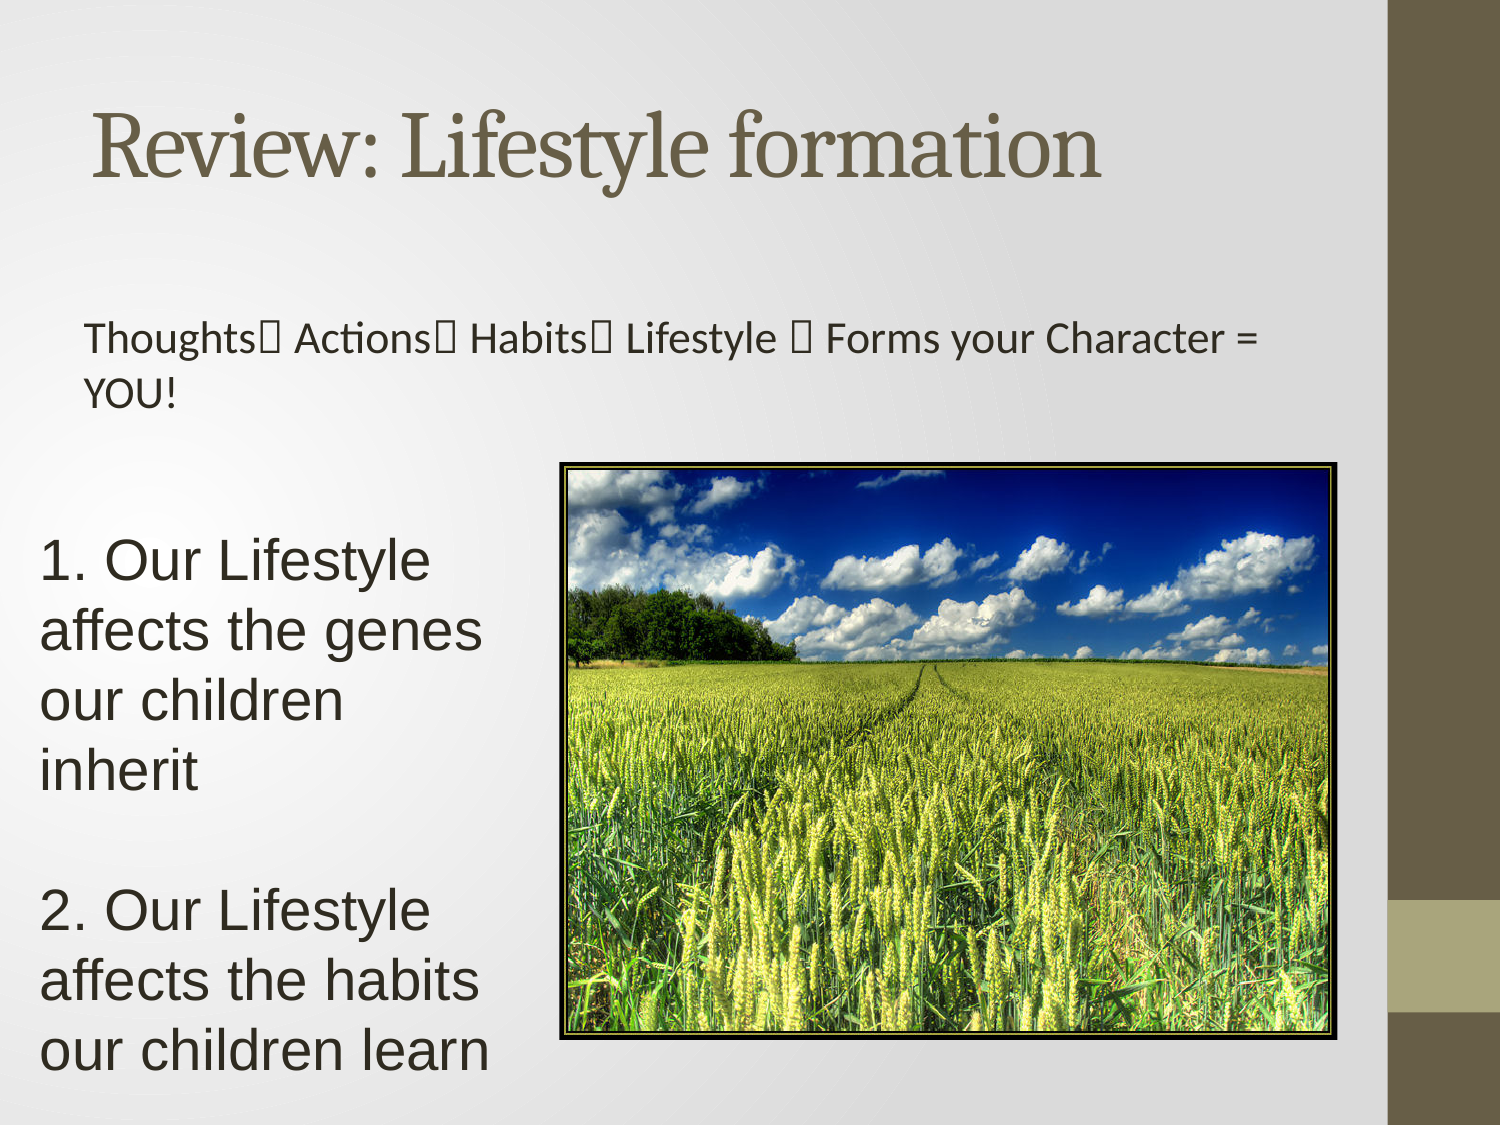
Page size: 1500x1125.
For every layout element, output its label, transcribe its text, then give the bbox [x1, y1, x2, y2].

title Review: Lifestyle formation [75, 45, 1325, 233]
text_box 1. Our Lifestyle affects the genes our children inherit 2. Our Lifestyle affects the habits our children learn [24, 515, 522, 1090]
picture [558, 461, 1338, 1040]
list Thoughts Actions Habits Lifestyle  Forms your Character = YOU! [50, 299, 1300, 538]
